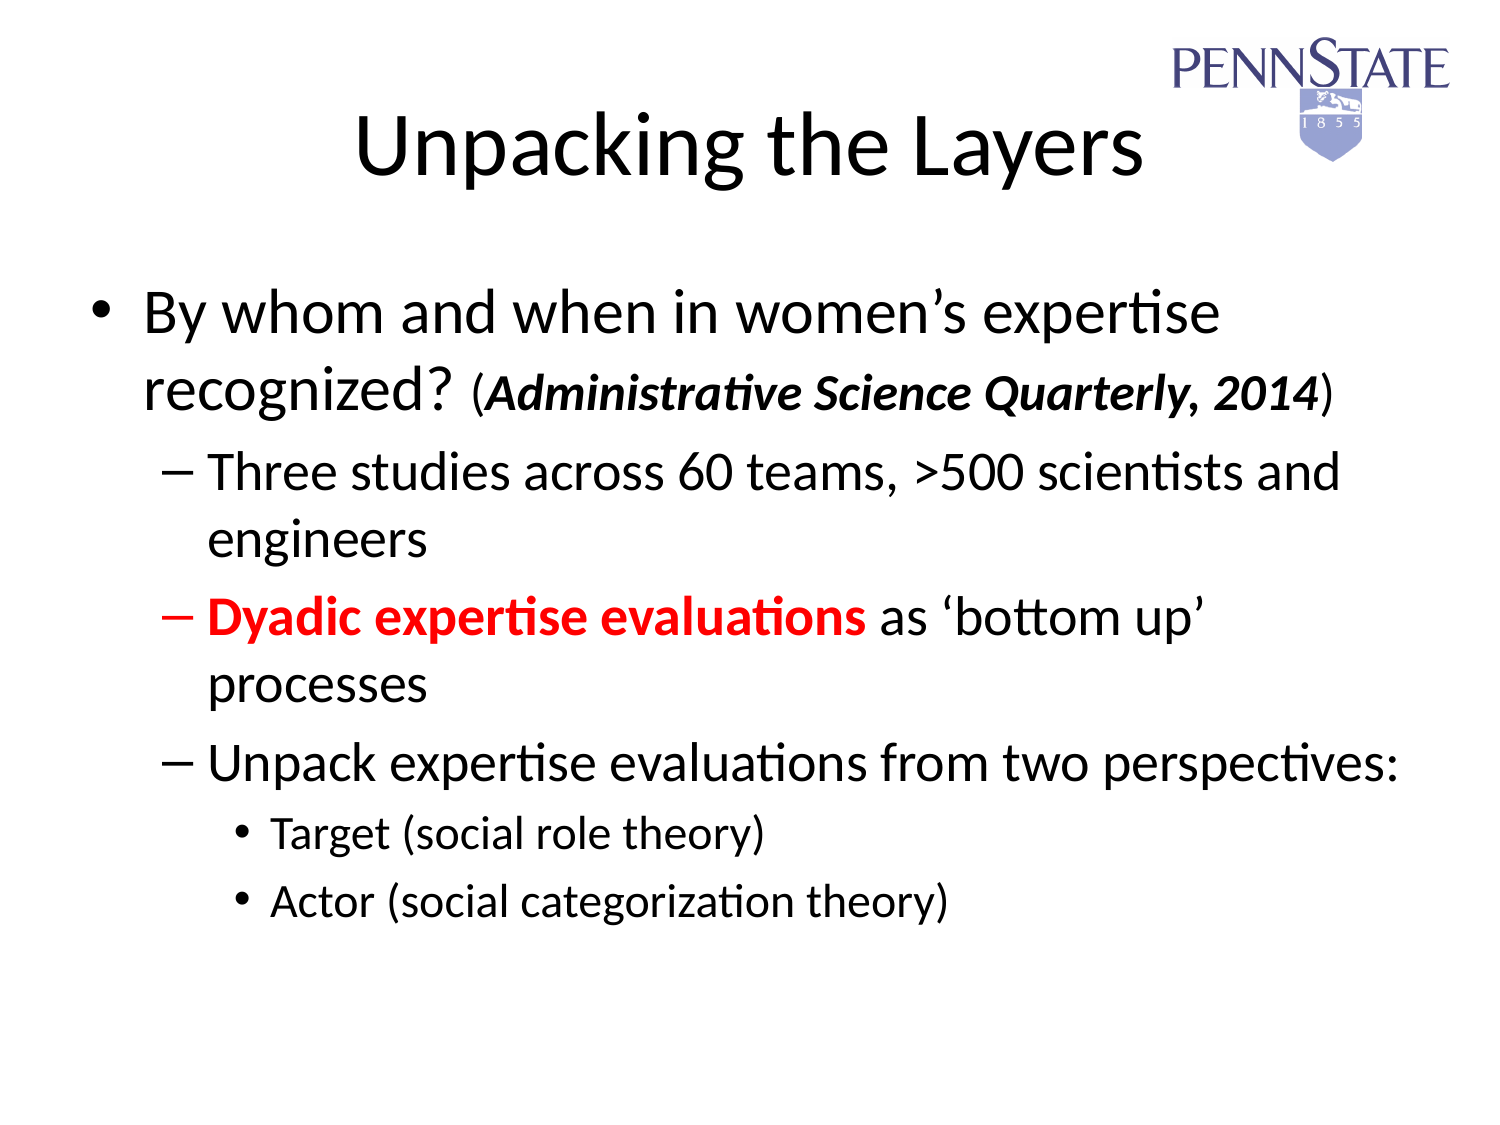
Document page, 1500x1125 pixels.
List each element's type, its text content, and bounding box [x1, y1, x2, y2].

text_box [1298, 87, 1362, 163]
picture [1172, 37, 1451, 88]
list By whom and when in women’s expertise recognized? (Administrative Science Quarterly, 2014) Three studies across 60 teams, >500 scientists and engineers Dyadic expertise evaluations as ‘bottom up’ processes Unpack expertise evaluations from two perspectives: Target (social role theory) Actor (social categorization theory) [75, 262, 1425, 1005]
title Unpacking the Layers [75, 45, 1425, 233]
